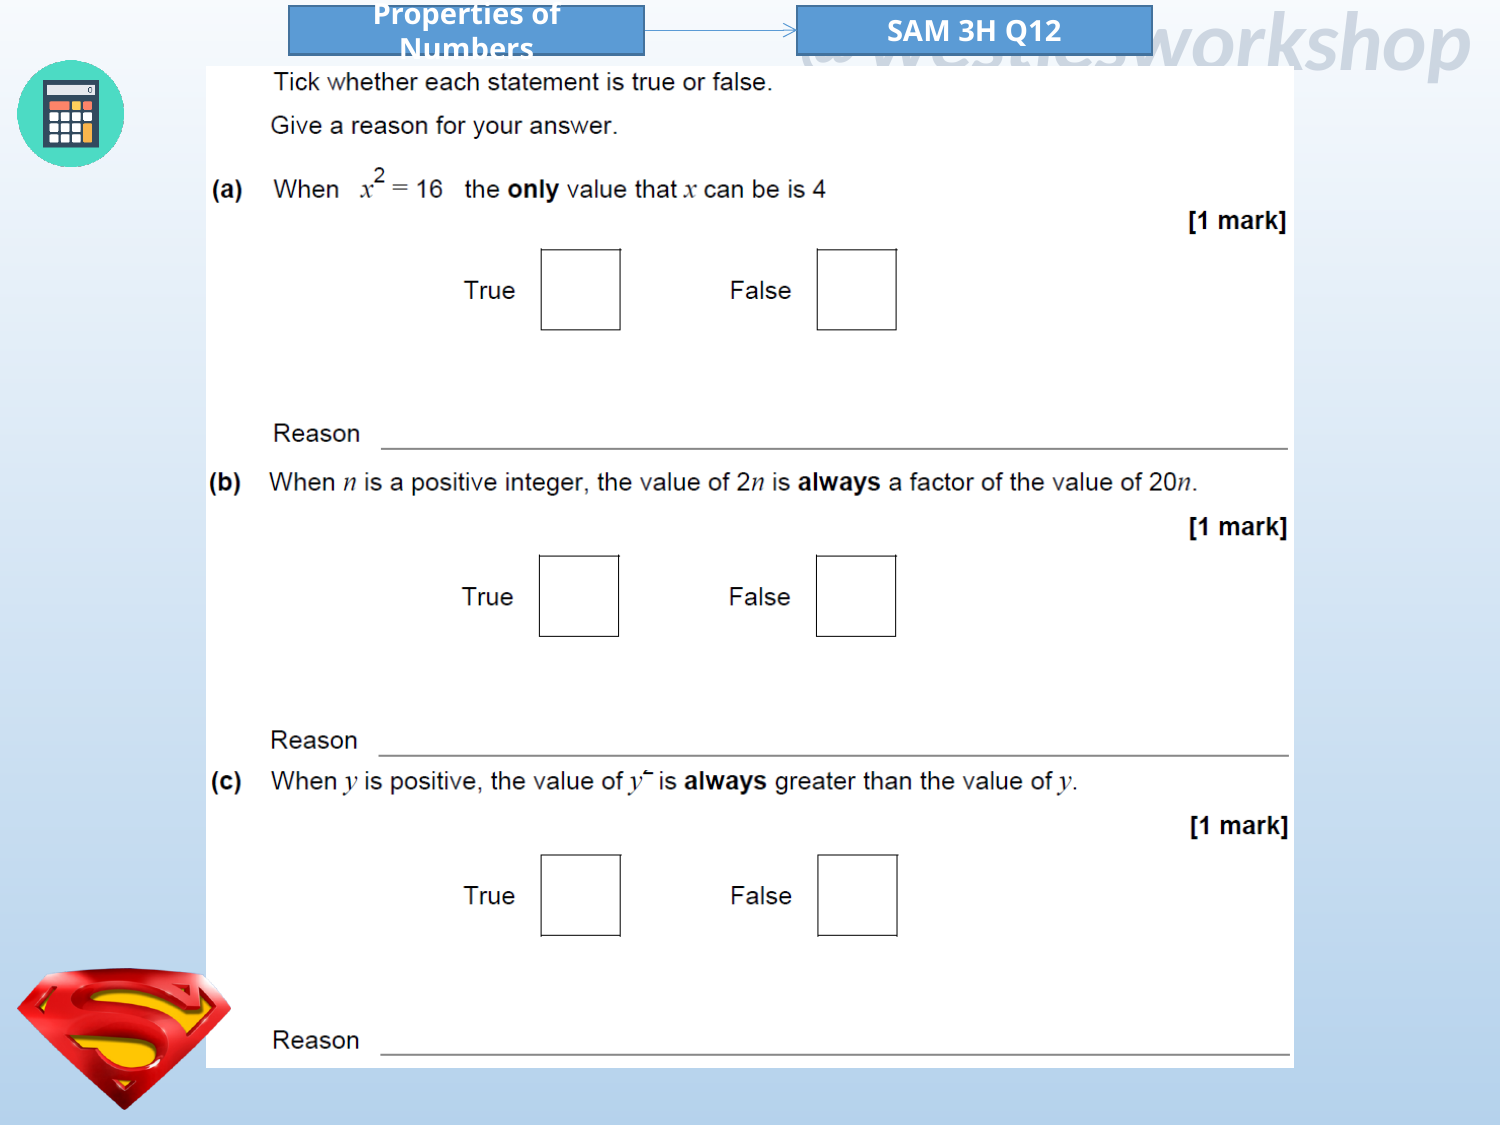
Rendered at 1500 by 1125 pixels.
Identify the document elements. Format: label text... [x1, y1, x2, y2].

text_box SAM 3H Q12 [796, 5, 1153, 56]
text_box Properties of Numbers [288, 5, 645, 56]
picture [17, 66, 1294, 1110]
picture [17, 60, 124, 167]
